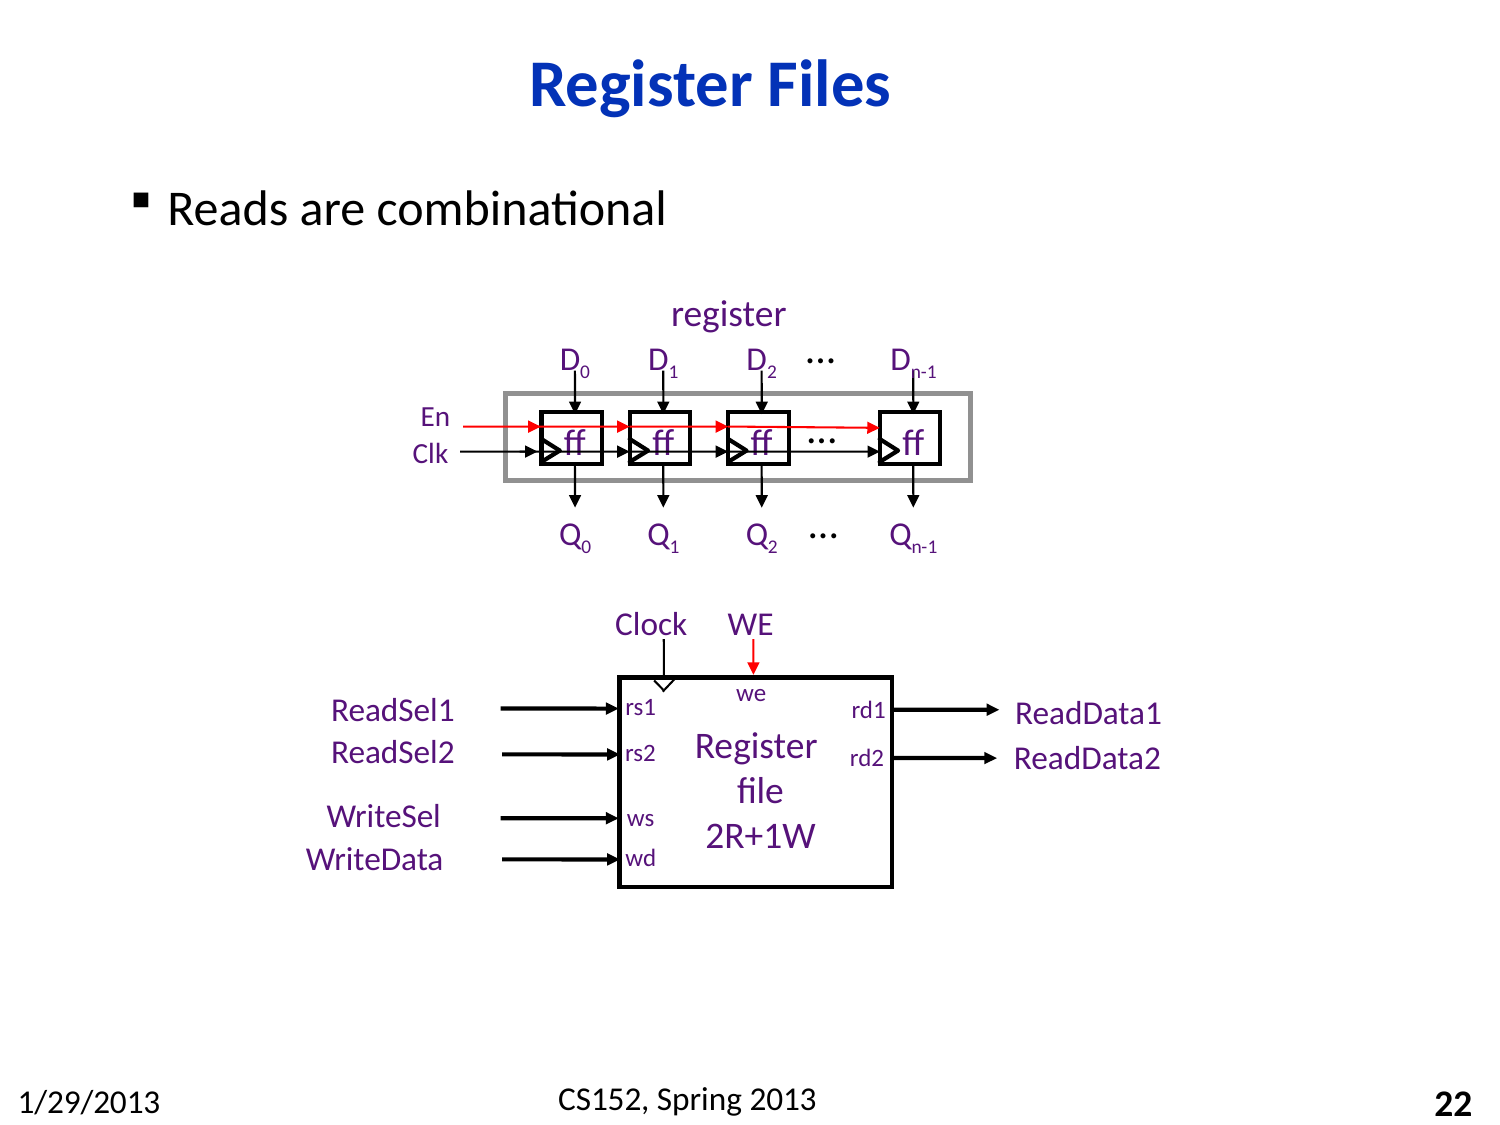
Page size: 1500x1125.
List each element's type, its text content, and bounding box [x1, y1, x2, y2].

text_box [258, 594, 1180, 888]
title Register Files [112, 24, 1310, 147]
slide_number 22 [1174, 1076, 1488, 1125]
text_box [397, 281, 971, 558]
list Reads are combinational [114, 174, 1376, 1005]
